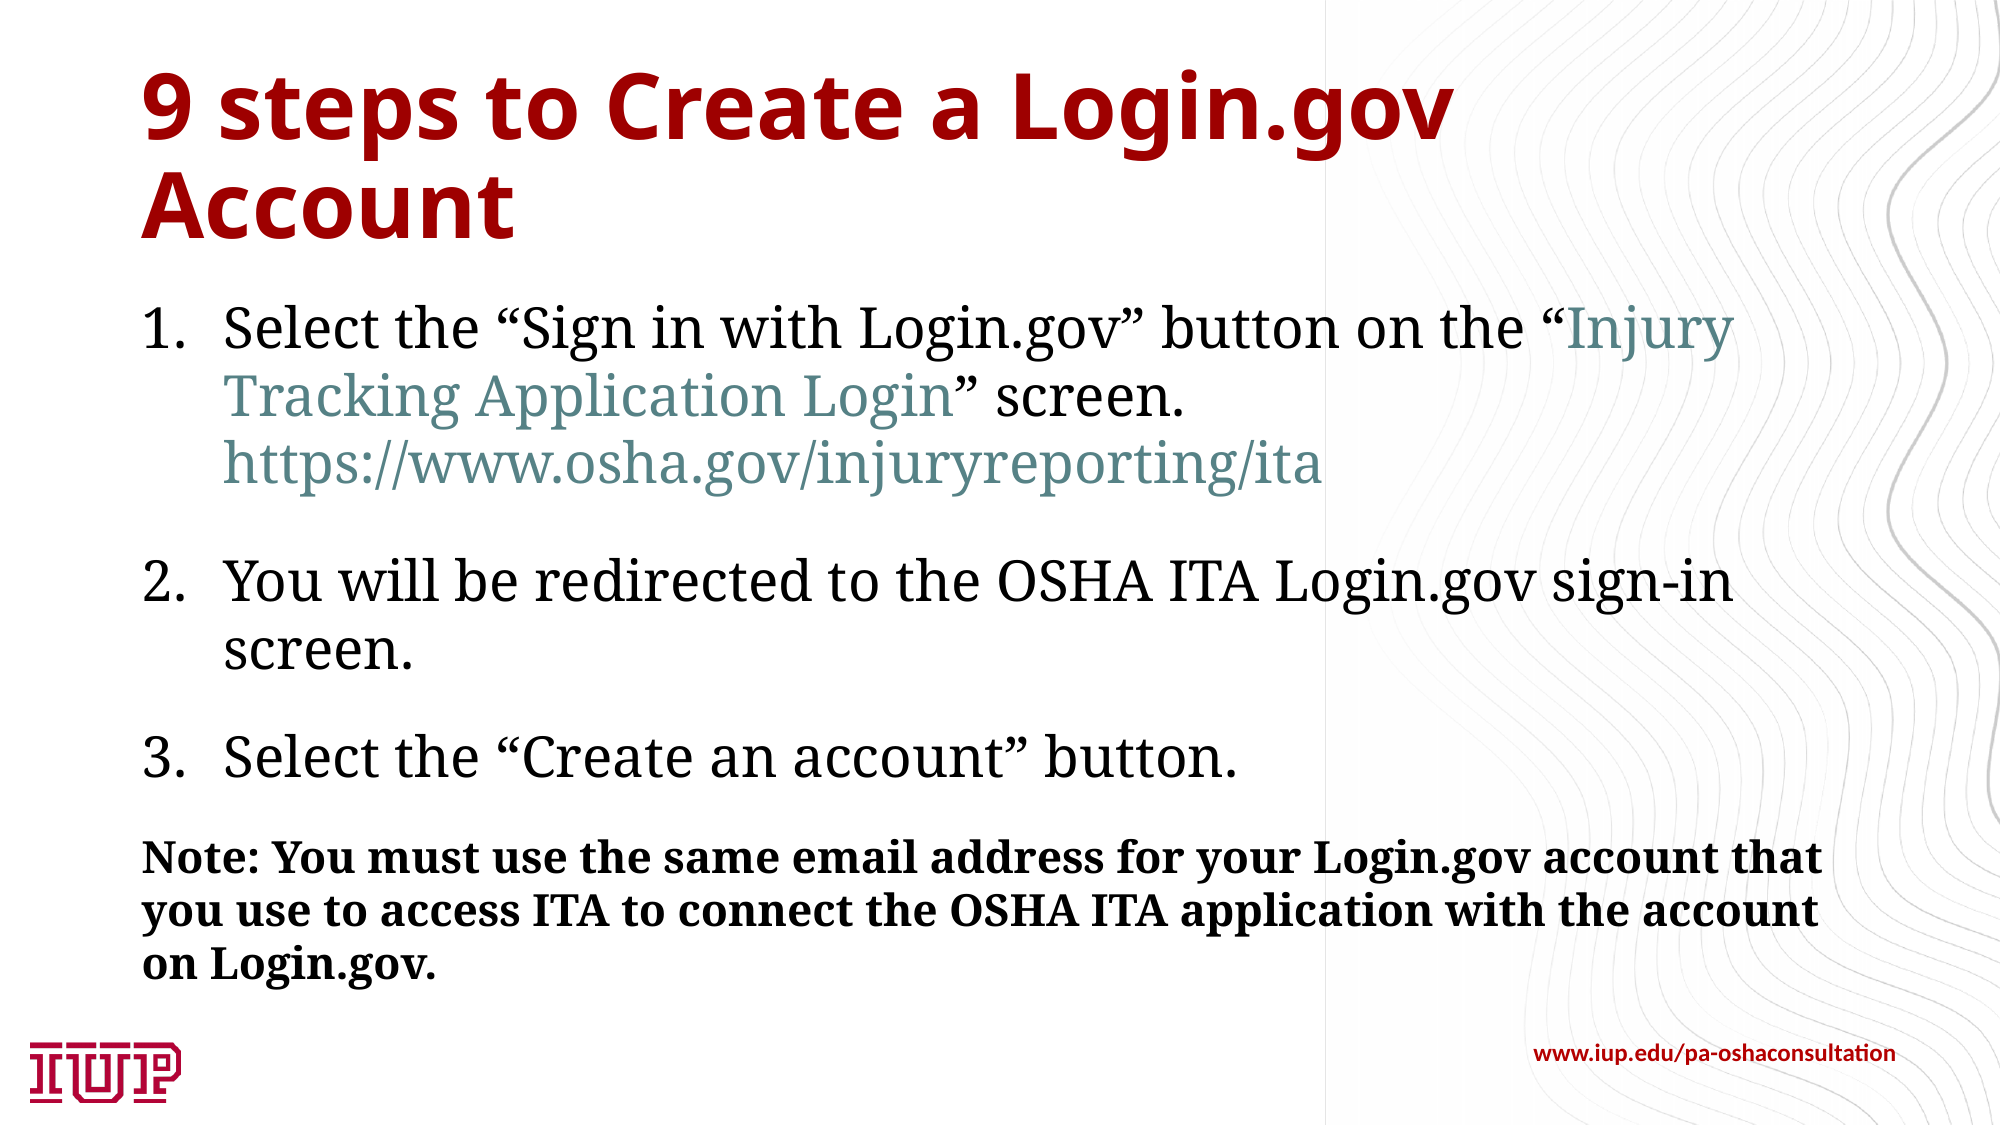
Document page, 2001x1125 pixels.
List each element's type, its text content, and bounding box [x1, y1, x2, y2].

title 9 steps to Create a Login.gov Account [126, 50, 1830, 269]
list Select the “Sign in with Login.gov” button on the “Injury Tracking Application Login” screen. https://www.osha.gov/injuryreporting/ita You will be redirected to the OSHA ITA Login.gov sign-in screen. Select the “Create an account” button. Note: You must use the same email address for your Login.gov account that you use to access ITA to connect the OSHA ITA application with the account on Login.gov. [126, 284, 1887, 998]
text_box www.iup.edu/pa-oshaconsultation [1518, 1028, 1944, 1074]
picture [1299, 0, 2000, 1125]
